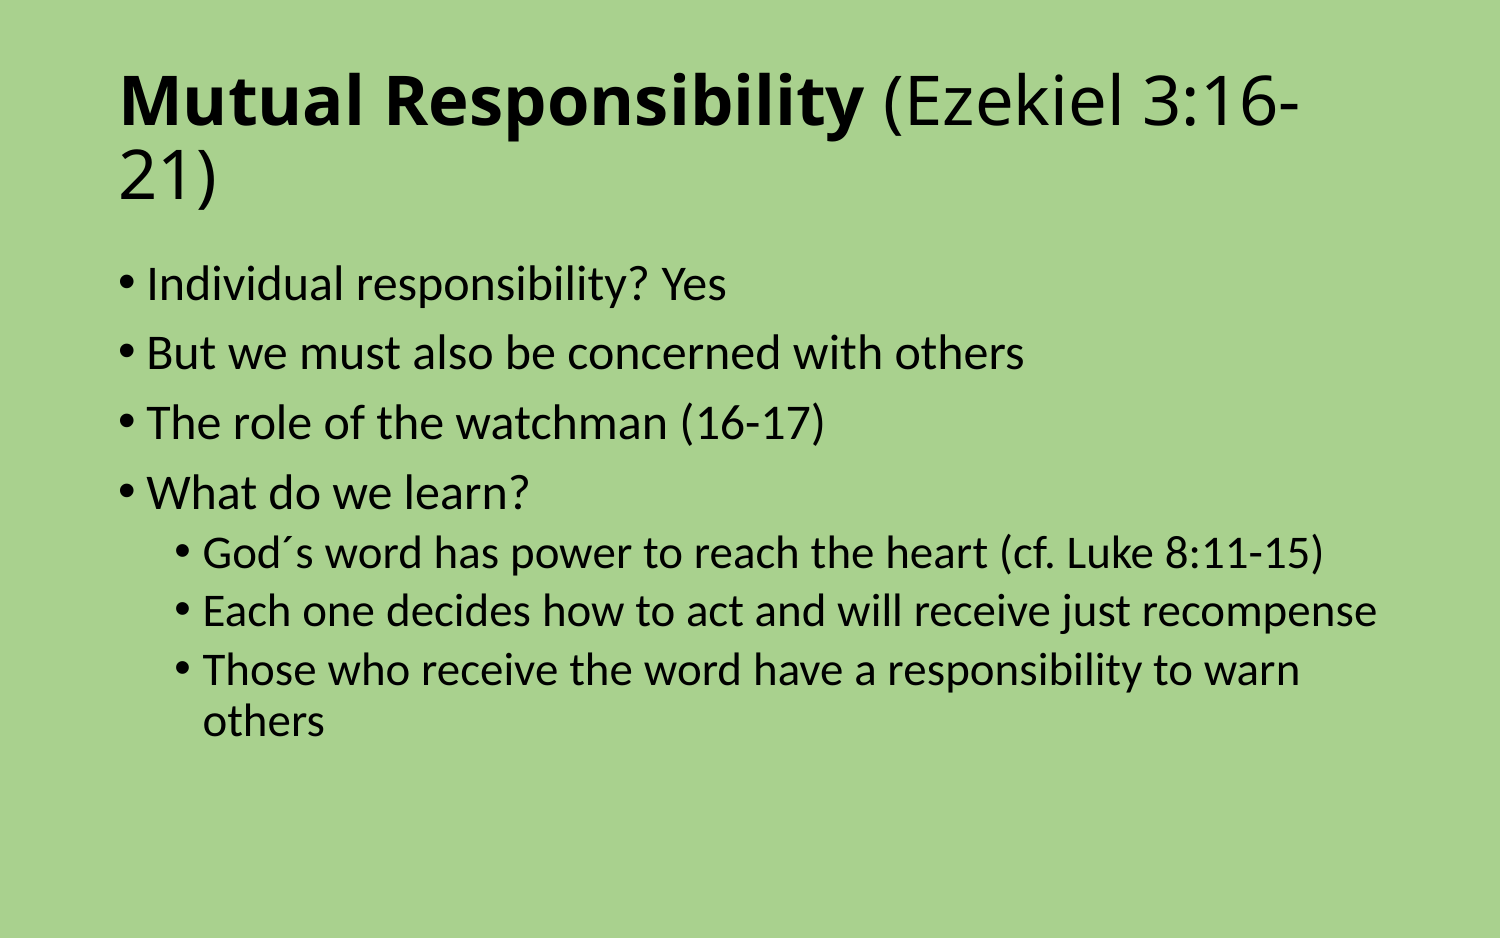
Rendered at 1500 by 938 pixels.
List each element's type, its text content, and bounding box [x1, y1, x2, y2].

list Individual responsibility? Yes But we must also be concerned with others The role of the watchman (16-17) What do we learn? God´s word has power to reach the heart (cf. Luke 8:11-15) Each one decides how to act and will receive just recompense Those who receive the word have a responsibility to warn others [103, 249, 1397, 845]
title Mutual Responsibility (Ezekiel 3:16-21) [103, 49, 1397, 232]
